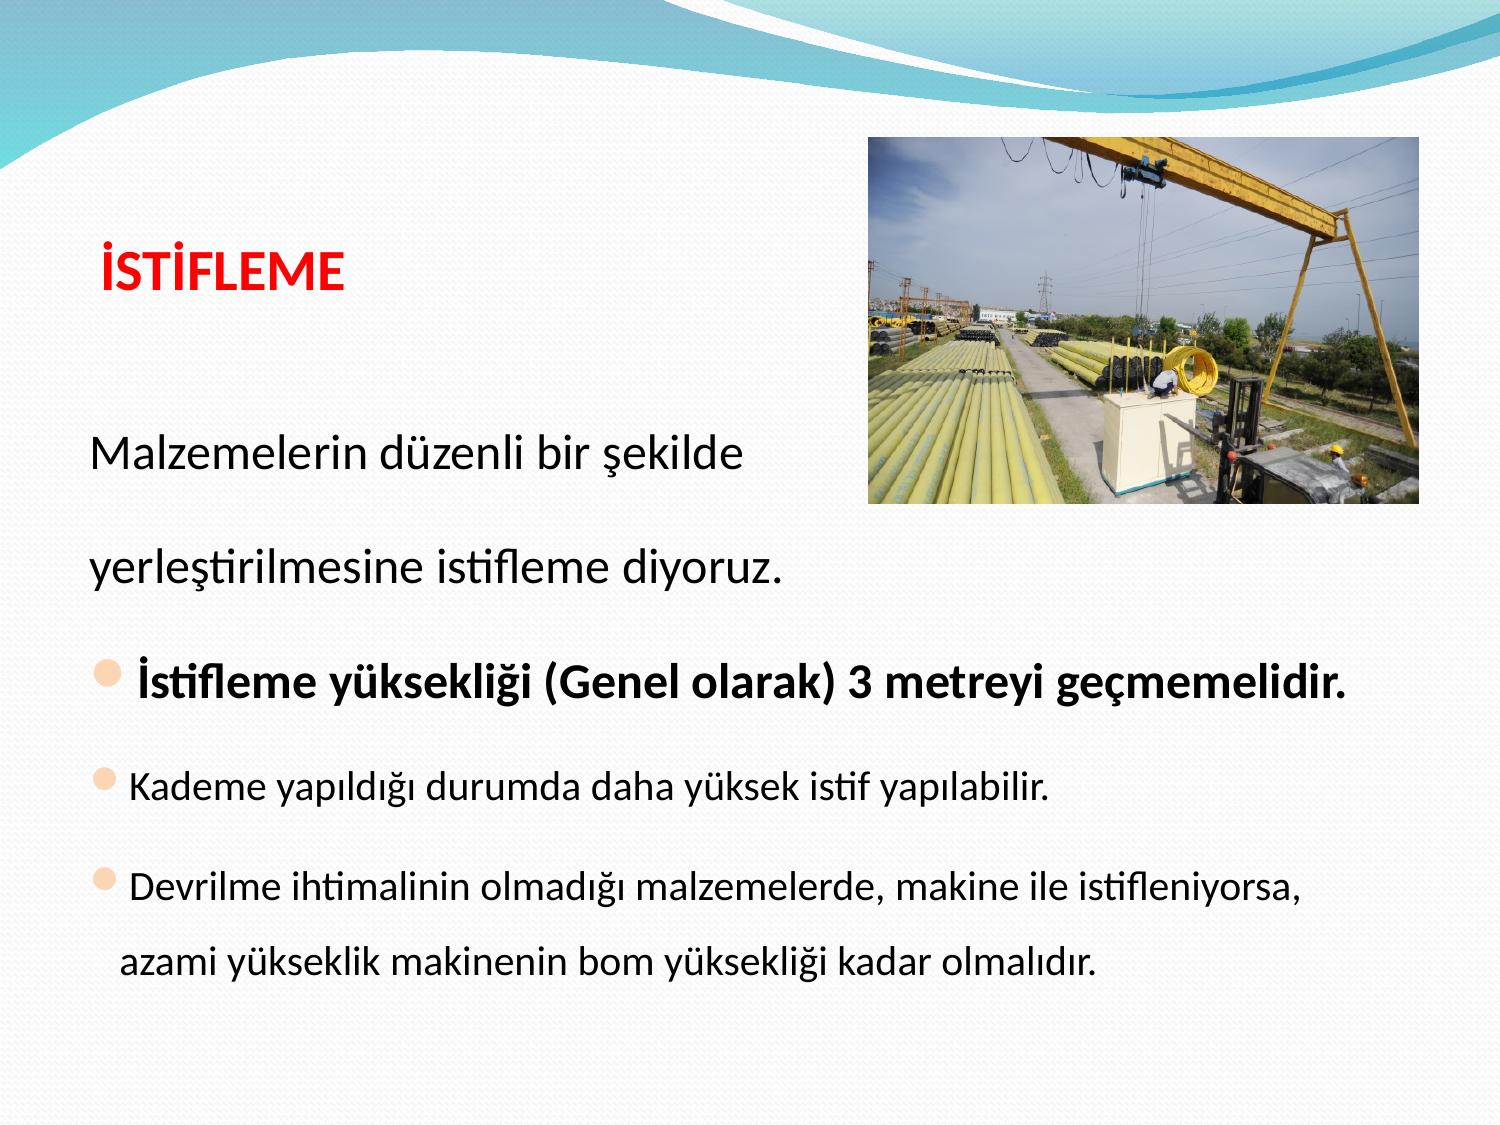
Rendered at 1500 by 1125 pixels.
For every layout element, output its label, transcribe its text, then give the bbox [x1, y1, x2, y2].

list KALDIRMA ARAÇLARINDA PERİYODİK KONTROLLER [860, 267, 1425, 515]
title İSTİFLEME [100, 206, 538, 267]
list Malzemelerin düzenli bir şekilde yerleştirilmesine istifleme diyoruz. İstifleme yüksekliği (Genel olarak) 3 metreyi geçmemelidir. Kademe yapıldığı durumda daha yüksek istif yapılabilir. Devrilme ihtimalinin olmadığı malzemelerde, makine ile istifleniyorsa, azami yükseklik makinenin bom yüksekliği kadar olmalıdır. [75, 267, 1425, 1106]
picture [867, 136, 1419, 504]
